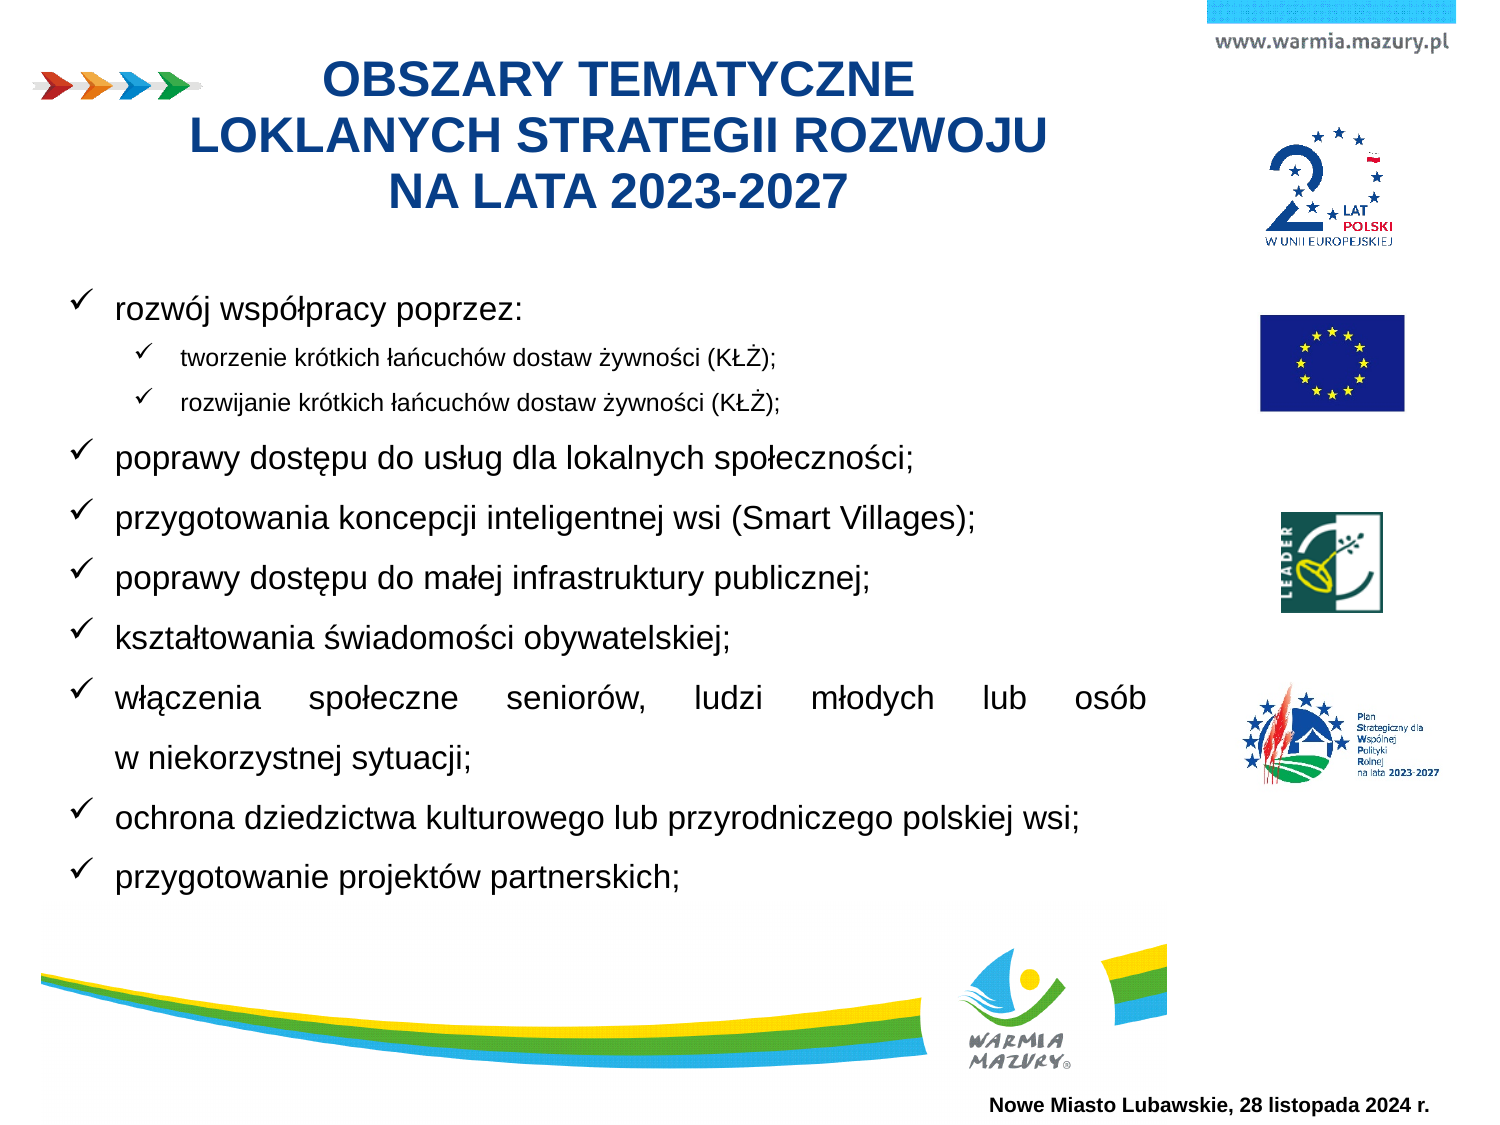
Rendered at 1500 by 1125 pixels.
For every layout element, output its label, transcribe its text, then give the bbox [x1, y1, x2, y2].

text_box OBSZARY TEMATYCZNE LOKLANYCH STRATEGII ROZWOJU NA LATA 2023-2027 [75, 45, 1164, 256]
picture [1245, 106, 1411, 265]
picture [41, 901, 1167, 1125]
picture [1207, 0, 1457, 61]
picture [1257, 312, 1407, 414]
picture [29, 30, 205, 138]
picture [1281, 512, 1383, 613]
picture [1191, 660, 1473, 812]
text_box rozwój współpracy poprzez: tworzenie krótkich łańcuchów dostaw żywności (KŁŻ); rozwijanie krótkich łańcuchów dostaw żywności (KŁŻ); poprawy dostępu do usług dla lokalnych społeczności; przygotowania koncepcji inteligentnej wsi (Smart Villages); poprawy dostępu do małej infrastruktury publicznej; kształtowania świadomości obywatelskiej; włączenia społeczne seniorów, ludzi młodych lub osób w niekorzystnej sytuacji; ochrona dziedzictwa kulturowego lub przyrodniczego polskiej wsi; przygotowanie projektów partnerskich; [52, 259, 1164, 948]
